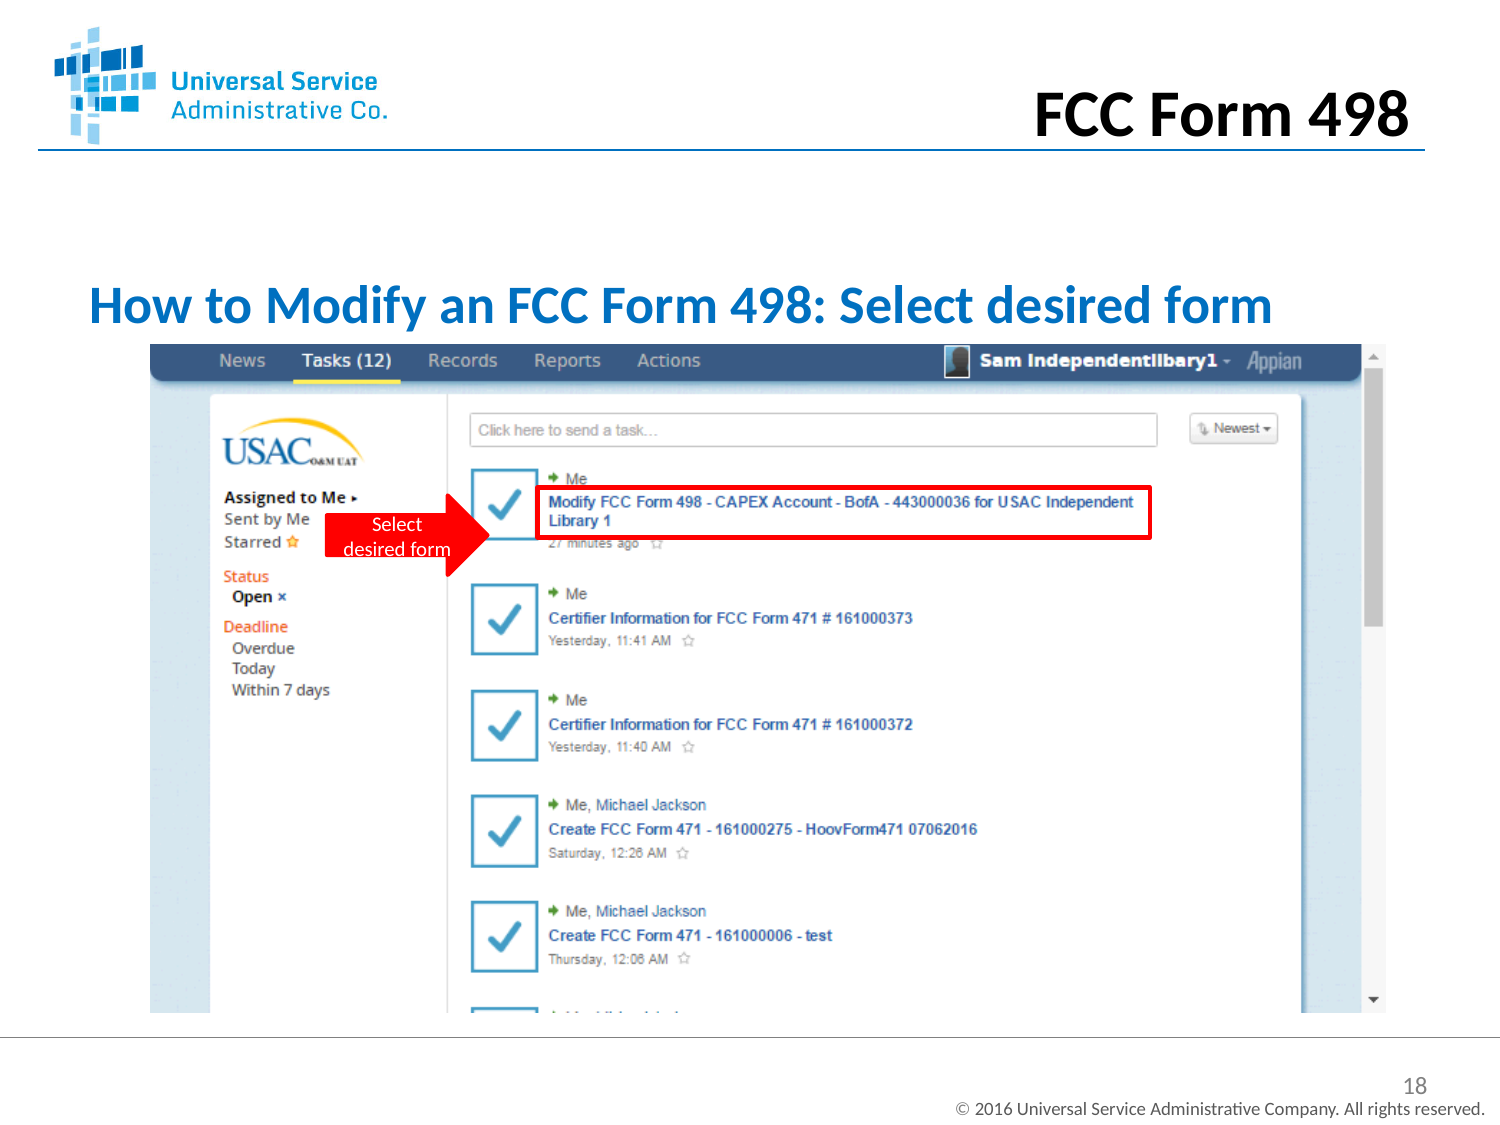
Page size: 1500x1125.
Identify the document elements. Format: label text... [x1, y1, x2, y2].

picture [5, 16, 435, 158]
list FCC Form 498 [412, 62, 1425, 150]
list How to Modify an FCC Form 498: Select desired form [75, 262, 1425, 363]
picture [149, 344, 1386, 1013]
